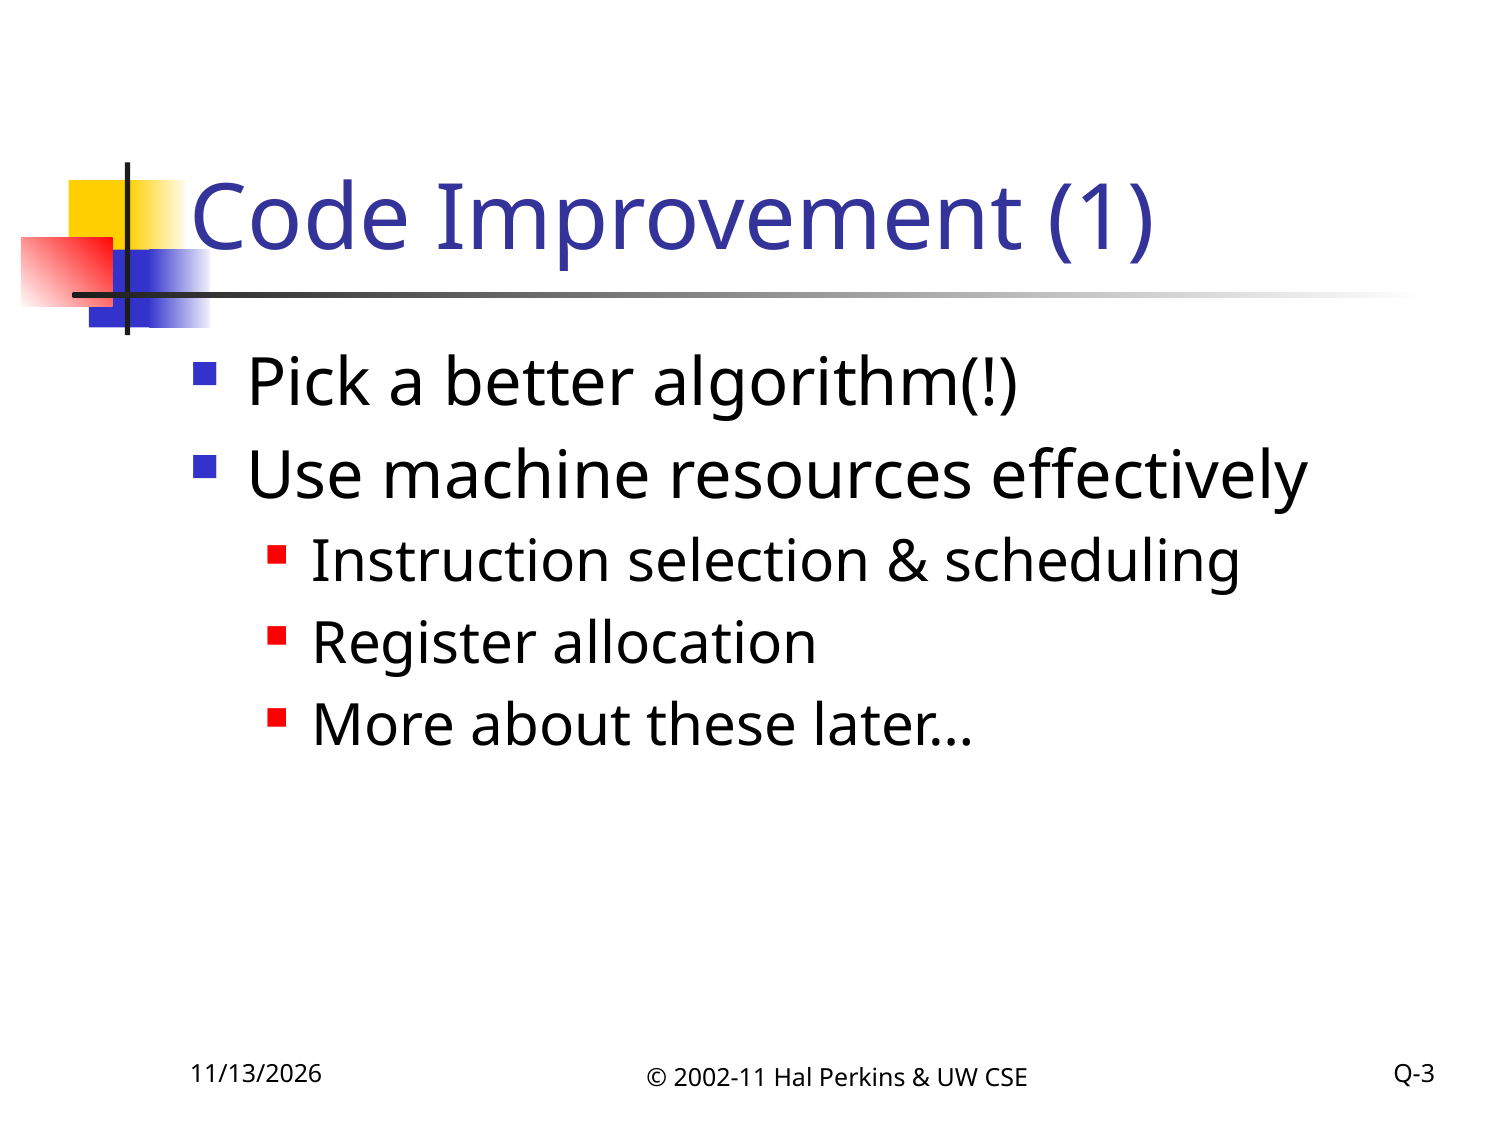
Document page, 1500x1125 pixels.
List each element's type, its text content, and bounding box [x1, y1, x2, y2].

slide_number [174, 1023, 488, 1100]
slide_number Q-3 [1137, 1023, 1451, 1100]
list Pick a better algorithm(!) Use machine resources effectively Instruction selection & scheduling Register allocation More about these later… [174, 331, 1450, 1006]
footer © 2002-11 Hal Perkins & UW CSE [599, 1023, 1076, 1100]
title Code Improvement (1) [174, 35, 1454, 275]
